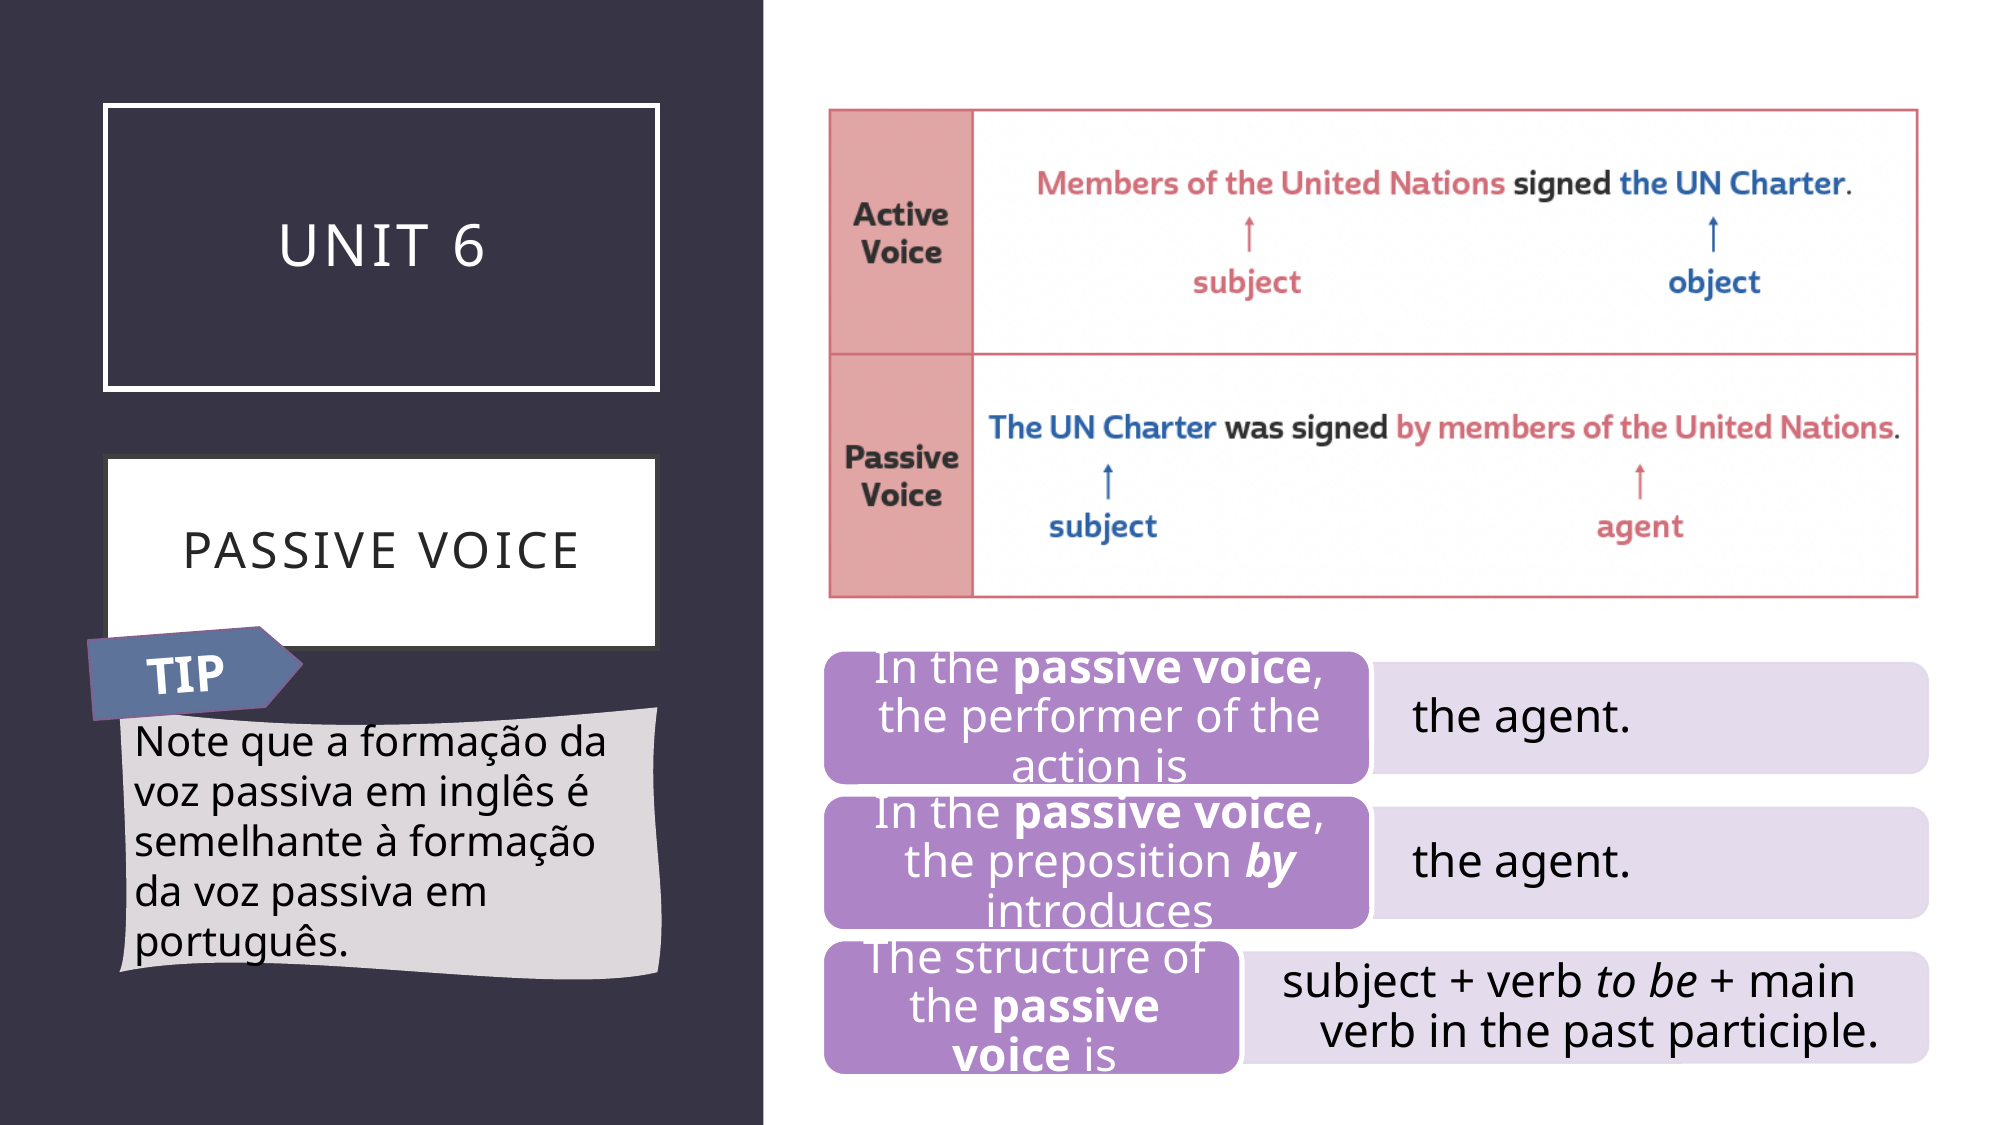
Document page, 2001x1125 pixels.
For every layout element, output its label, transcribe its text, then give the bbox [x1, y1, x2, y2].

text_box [821, 648, 1929, 1077]
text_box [90, 632, 658, 925]
text_box Passive voice [105, 456, 658, 632]
title UNIT 6 [103, 103, 660, 392]
picture [821, 105, 1929, 614]
text_box [0, 0, 764, 1125]
text_box [764, 0, 2000, 1125]
